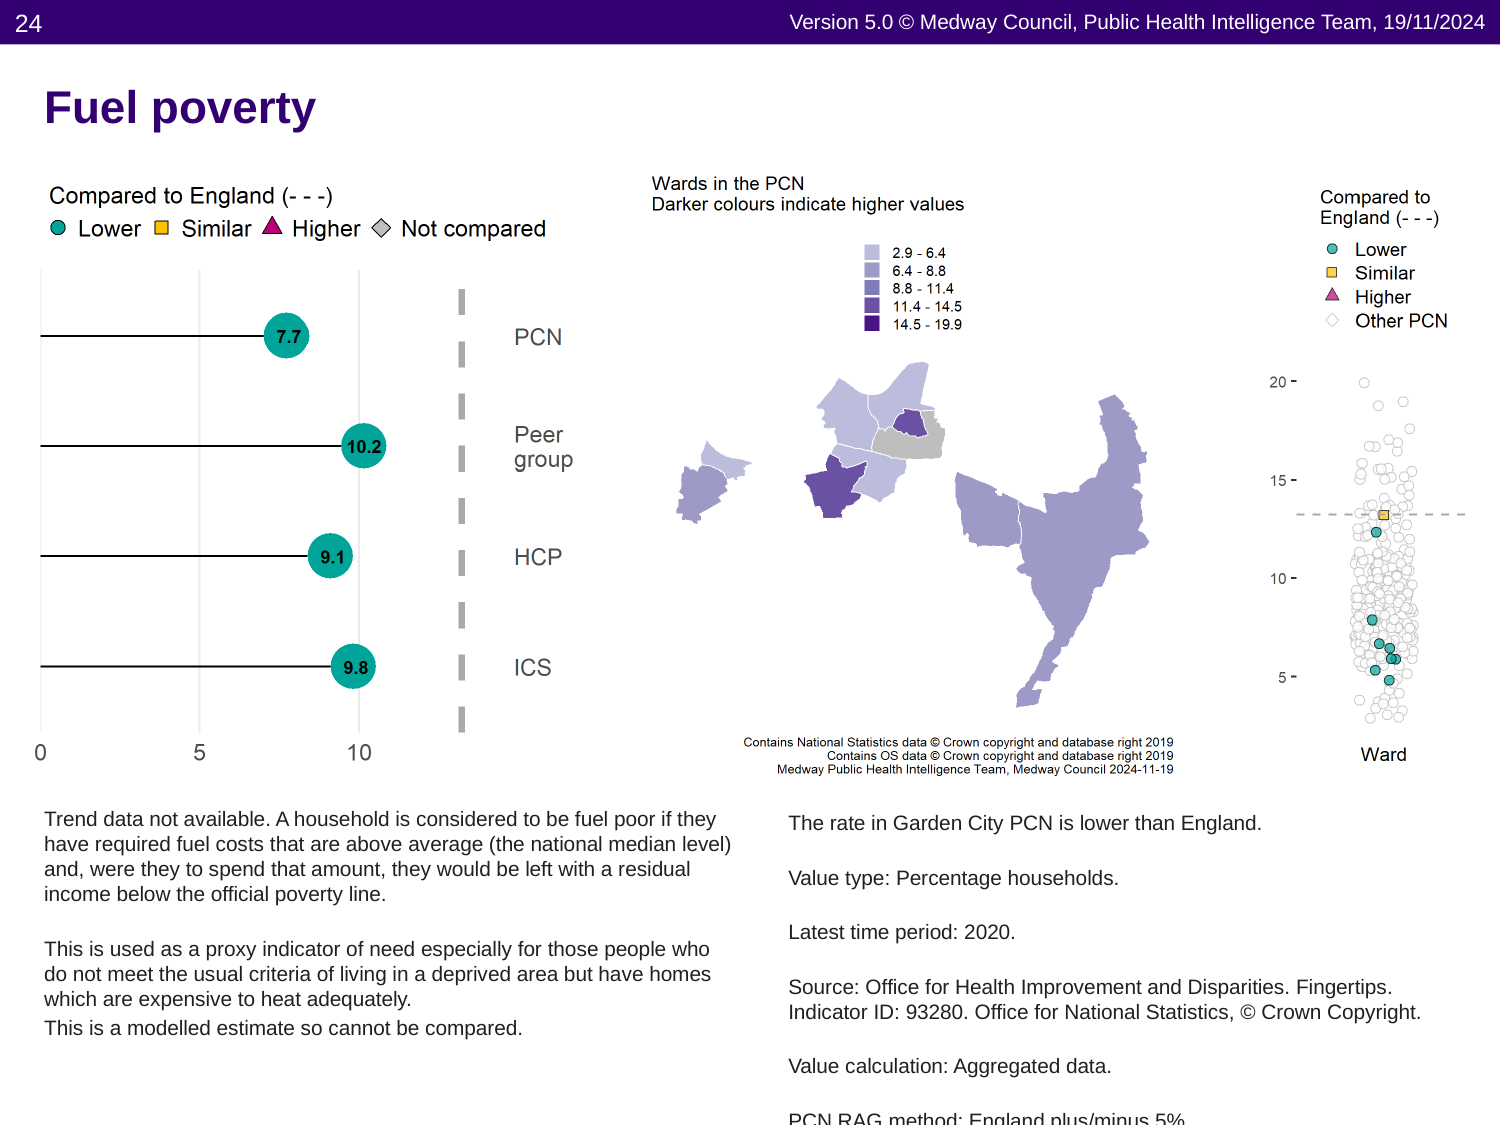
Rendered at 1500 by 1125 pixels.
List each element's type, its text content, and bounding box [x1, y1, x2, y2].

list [605, 164, 1221, 776]
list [1233, 164, 1483, 776]
list Trend data not available. A household is considered to be fuel poor if they have required fuel costs that are above average (the national median level) and, were they to spend that amount, they would be left with a residual income below the official poverty line. This is used as a proxy indicator of need especially for those people who do not meet the usual criteria of living in a deprived area but have homes which are expensive to heat adequately. This is a modelled estimate so cannot be compared. [29, 798, 750, 1106]
list 24 [0, 0, 95, 95]
list The rate in Garden City PCN is lower than England. Value type: Percentage households. Latest time period: 2020. Source: Office for Health Improvement and Disparities. Fingertips. Indicator ID: 93280. Office for National Statistics, © Crown Copyright. Value calculation: Aggregated data. PCN RAG method: England plus/minus 5%. Small area type: Ward. [773, 802, 1483, 1106]
title Fuel poverty [29, 70, 1471, 138]
list Version 5.0 © Medway Council, Public Health Intelligence Team, 19/11/2024 [419, 0, 1500, 43]
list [29, 164, 585, 776]
